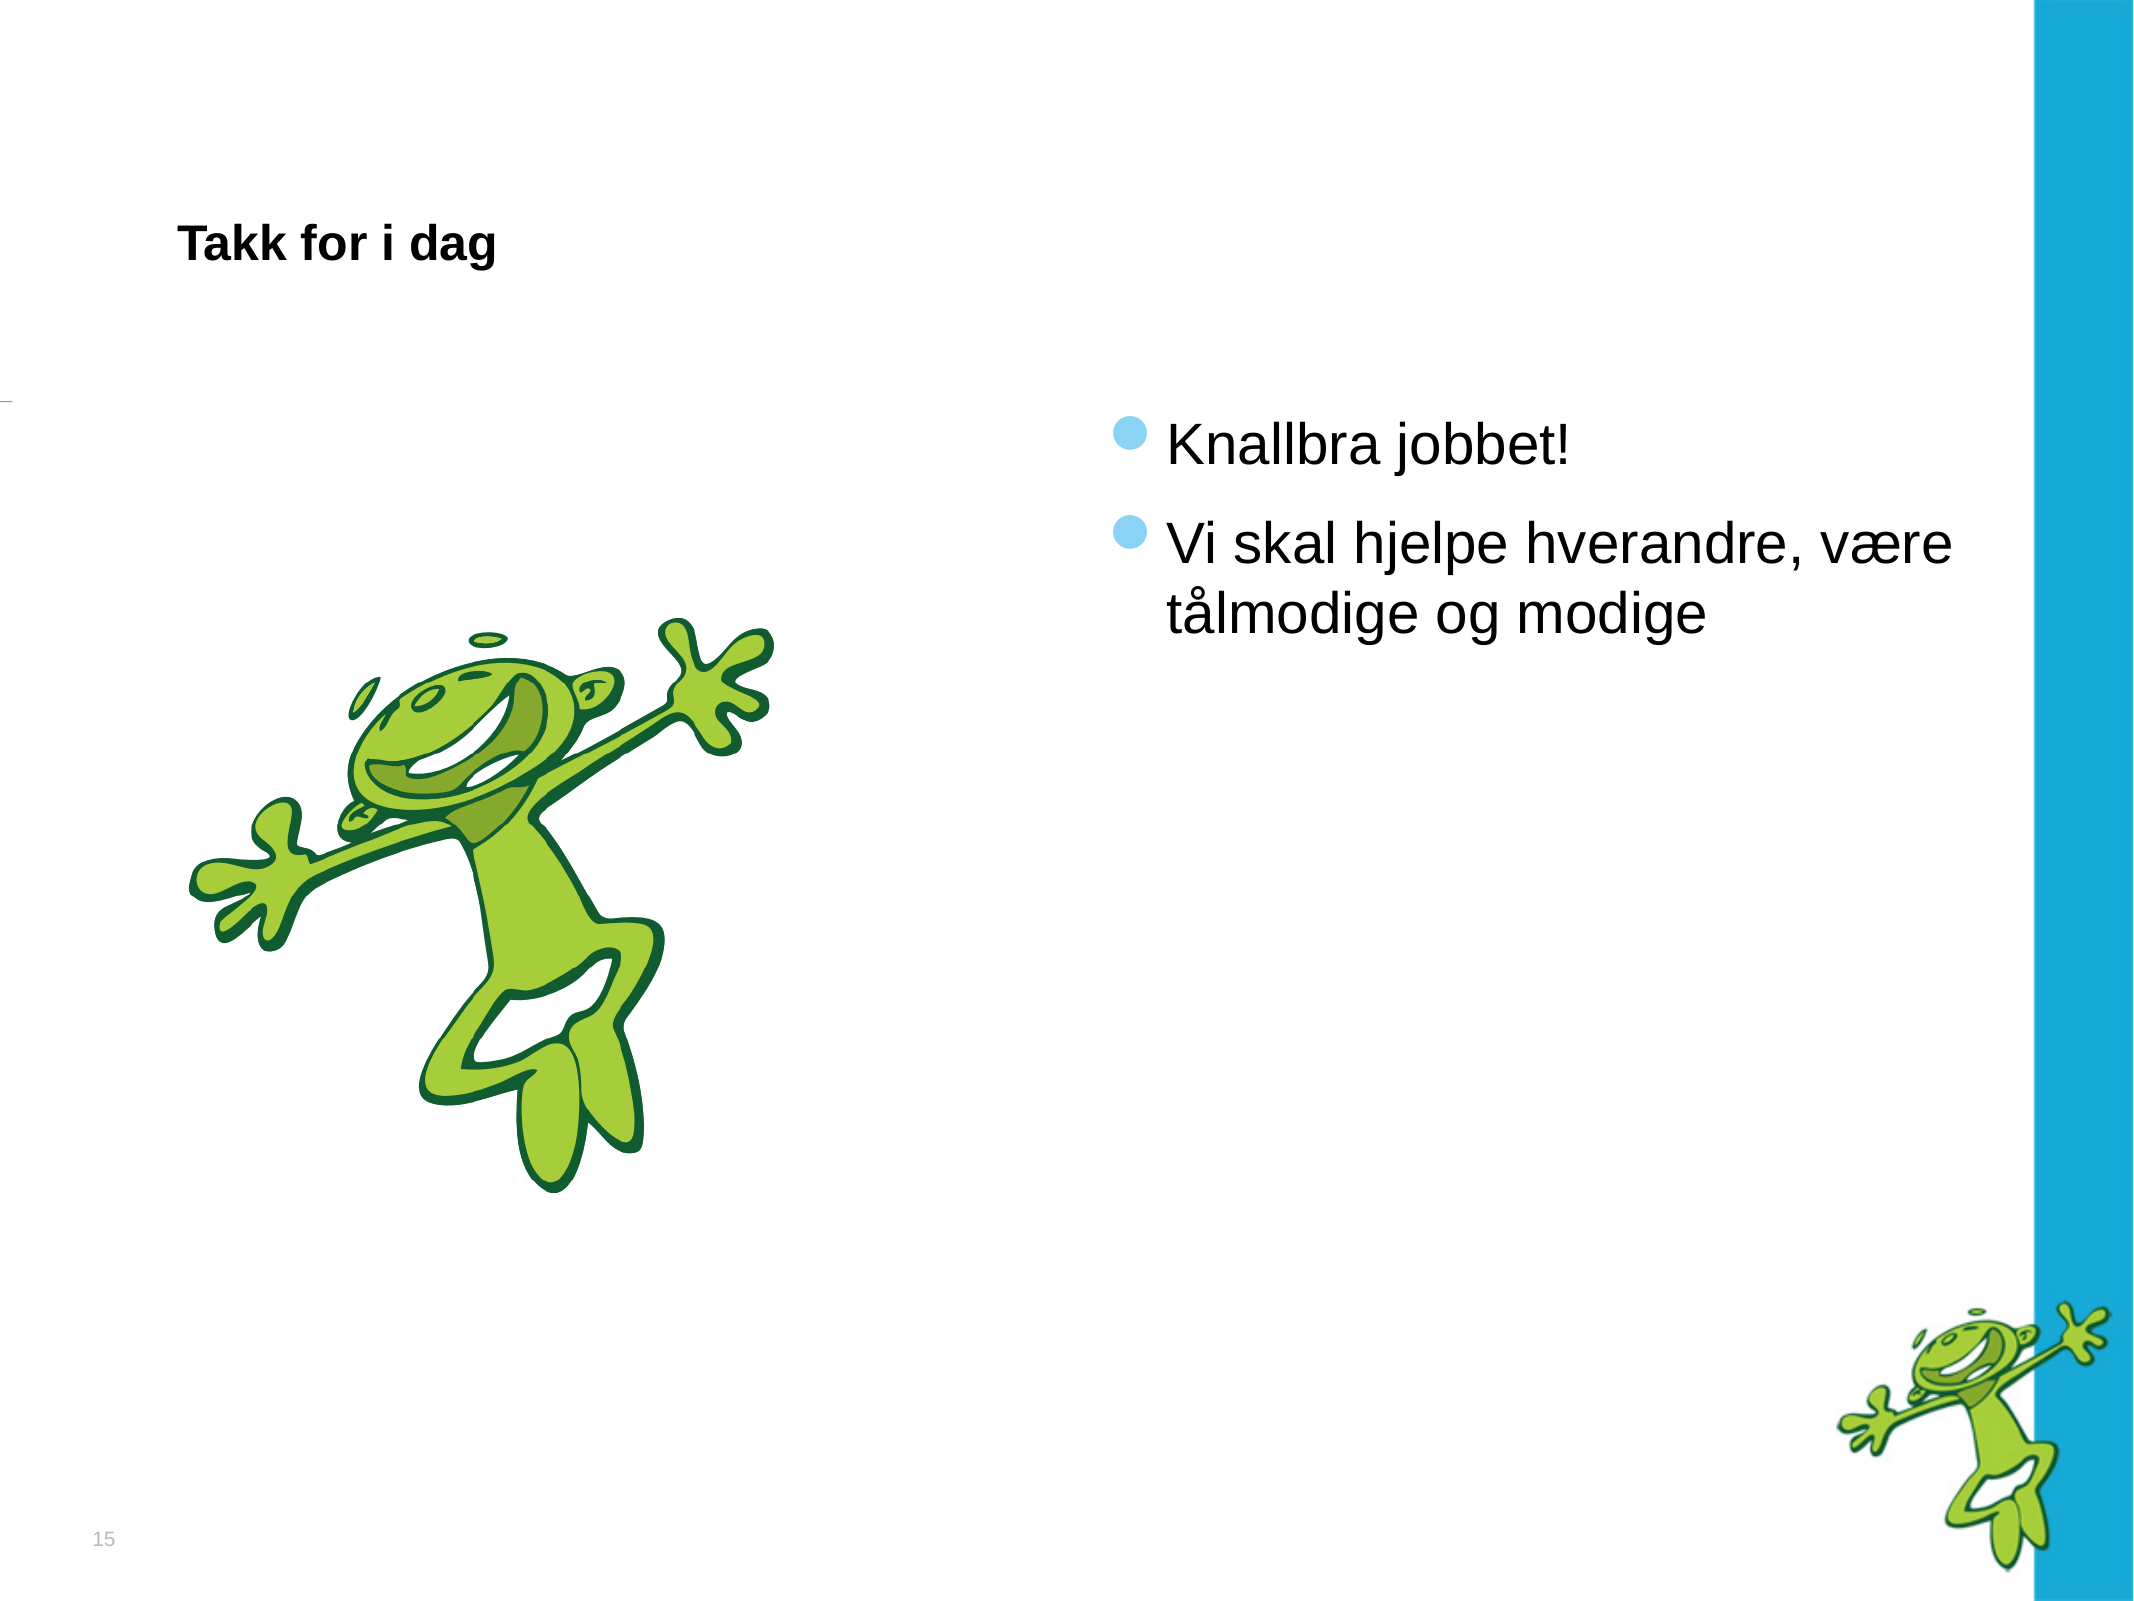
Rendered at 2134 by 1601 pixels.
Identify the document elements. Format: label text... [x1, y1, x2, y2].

slide_number 14 [78, 1512, 218, 1563]
title Takk for i dag [162, 160, 2001, 321]
picture [0, 0, 2134, 1601]
list Knallbra jobbet! Vi skal hjelpe hverandre, være tålmodige og modige [1093, 398, 2001, 1498]
